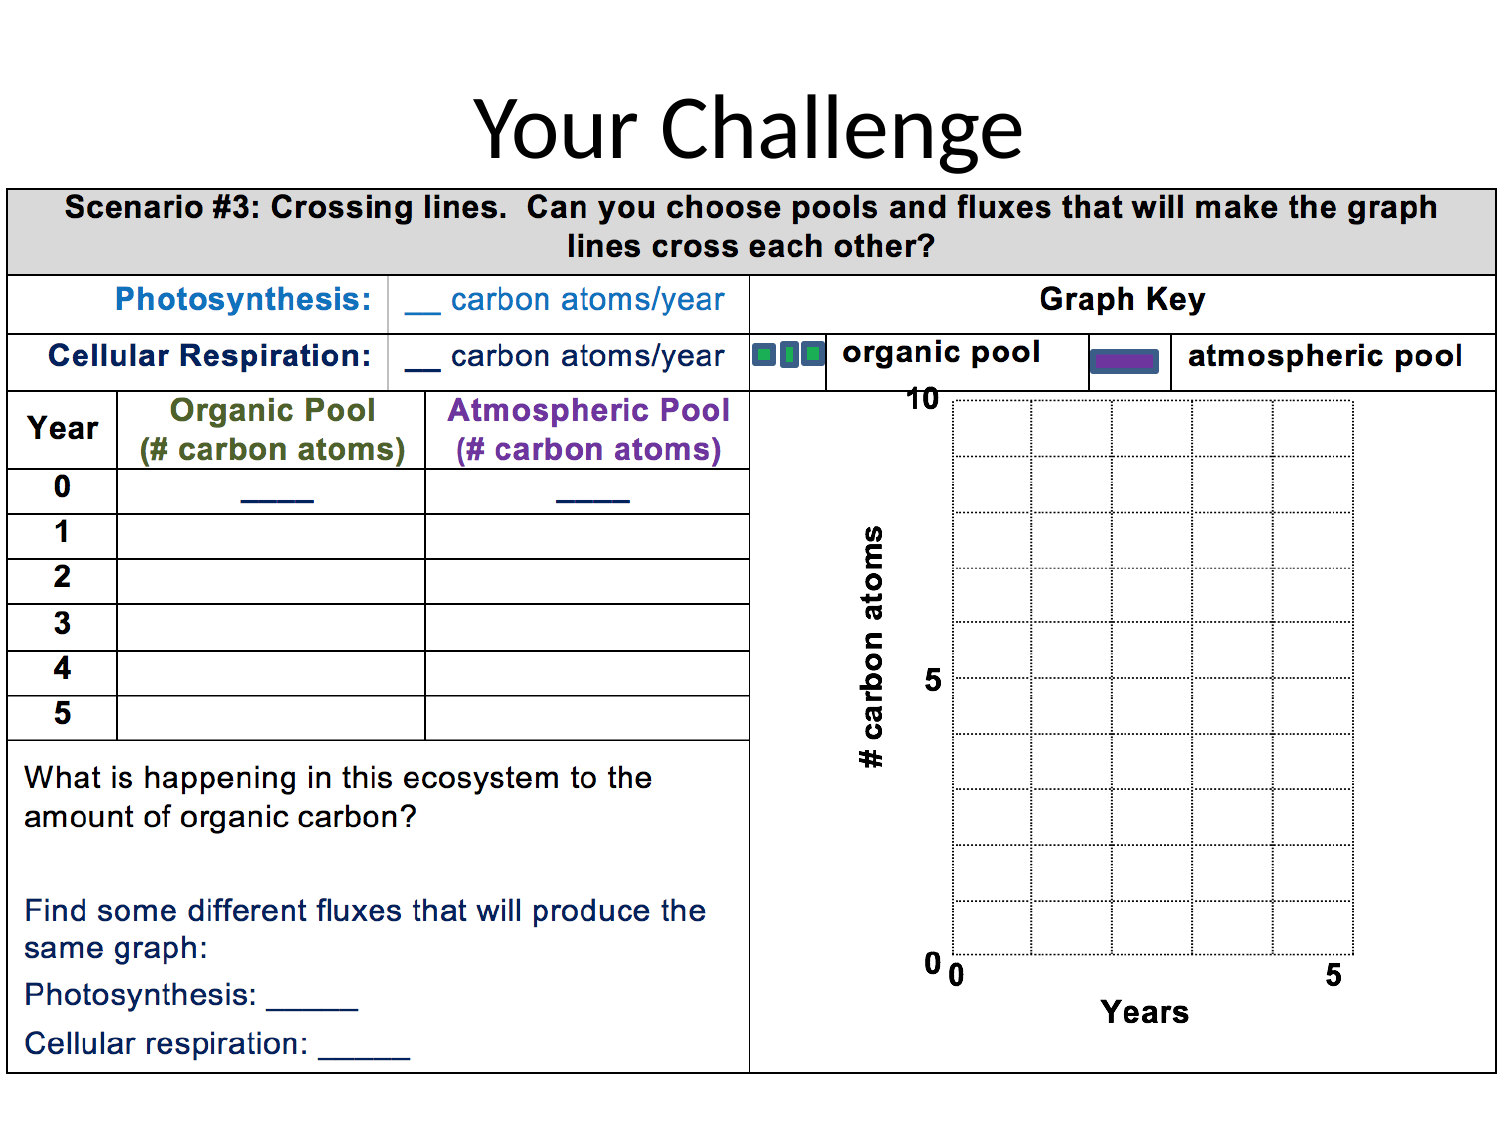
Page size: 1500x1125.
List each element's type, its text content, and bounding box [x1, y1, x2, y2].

title Your Challenge [75, 27, 1425, 183]
picture [0, 183, 1500, 1081]
